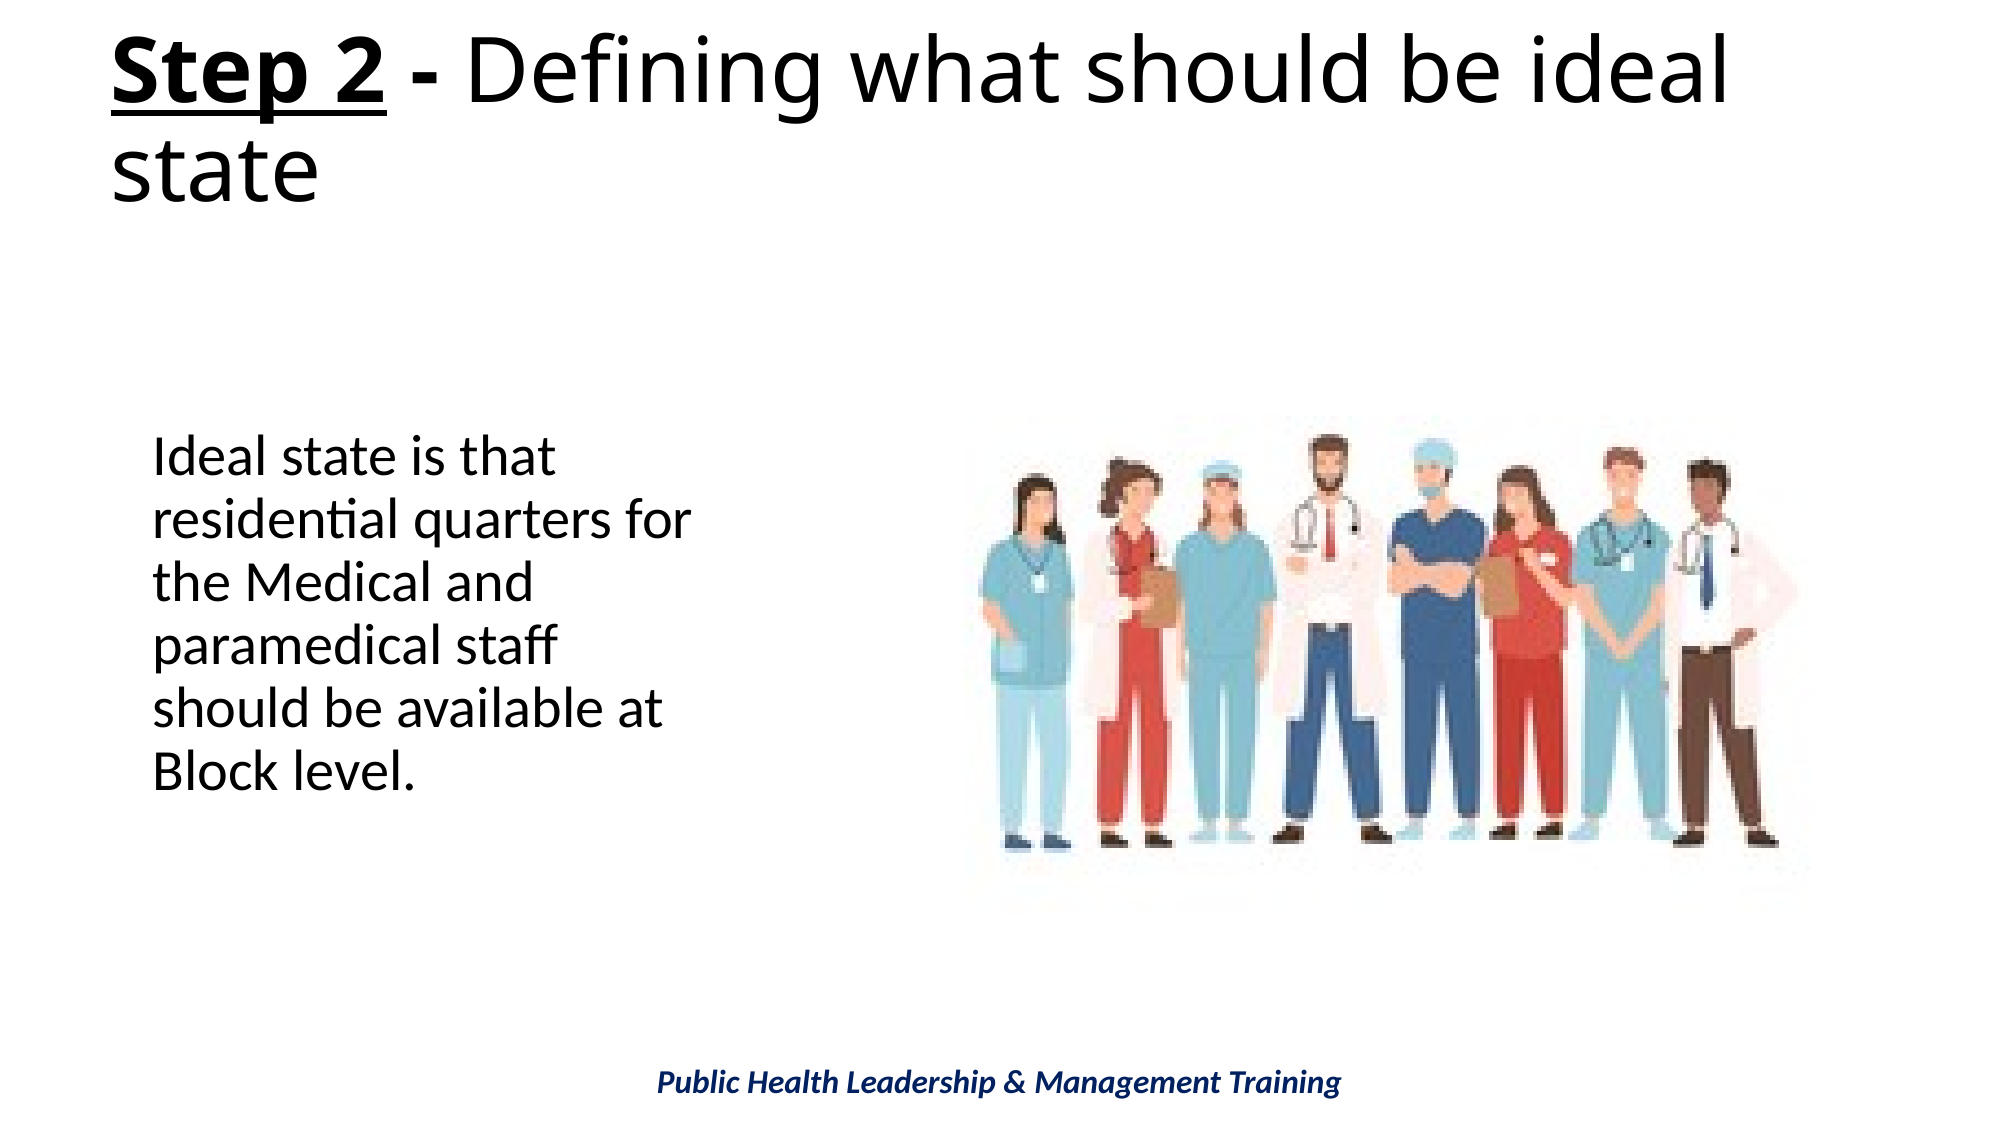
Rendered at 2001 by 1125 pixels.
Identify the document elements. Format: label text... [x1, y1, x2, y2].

picture [894, 346, 1863, 924]
title Step 2 - Defining what should be ideal state [95, 16, 1905, 229]
list Ideal state is that residential quarters for the Medical and paramedical staff should be available at Block level. [137, 272, 711, 956]
text_box Public Health Leadership & Management Training [137, 1052, 1863, 1108]
